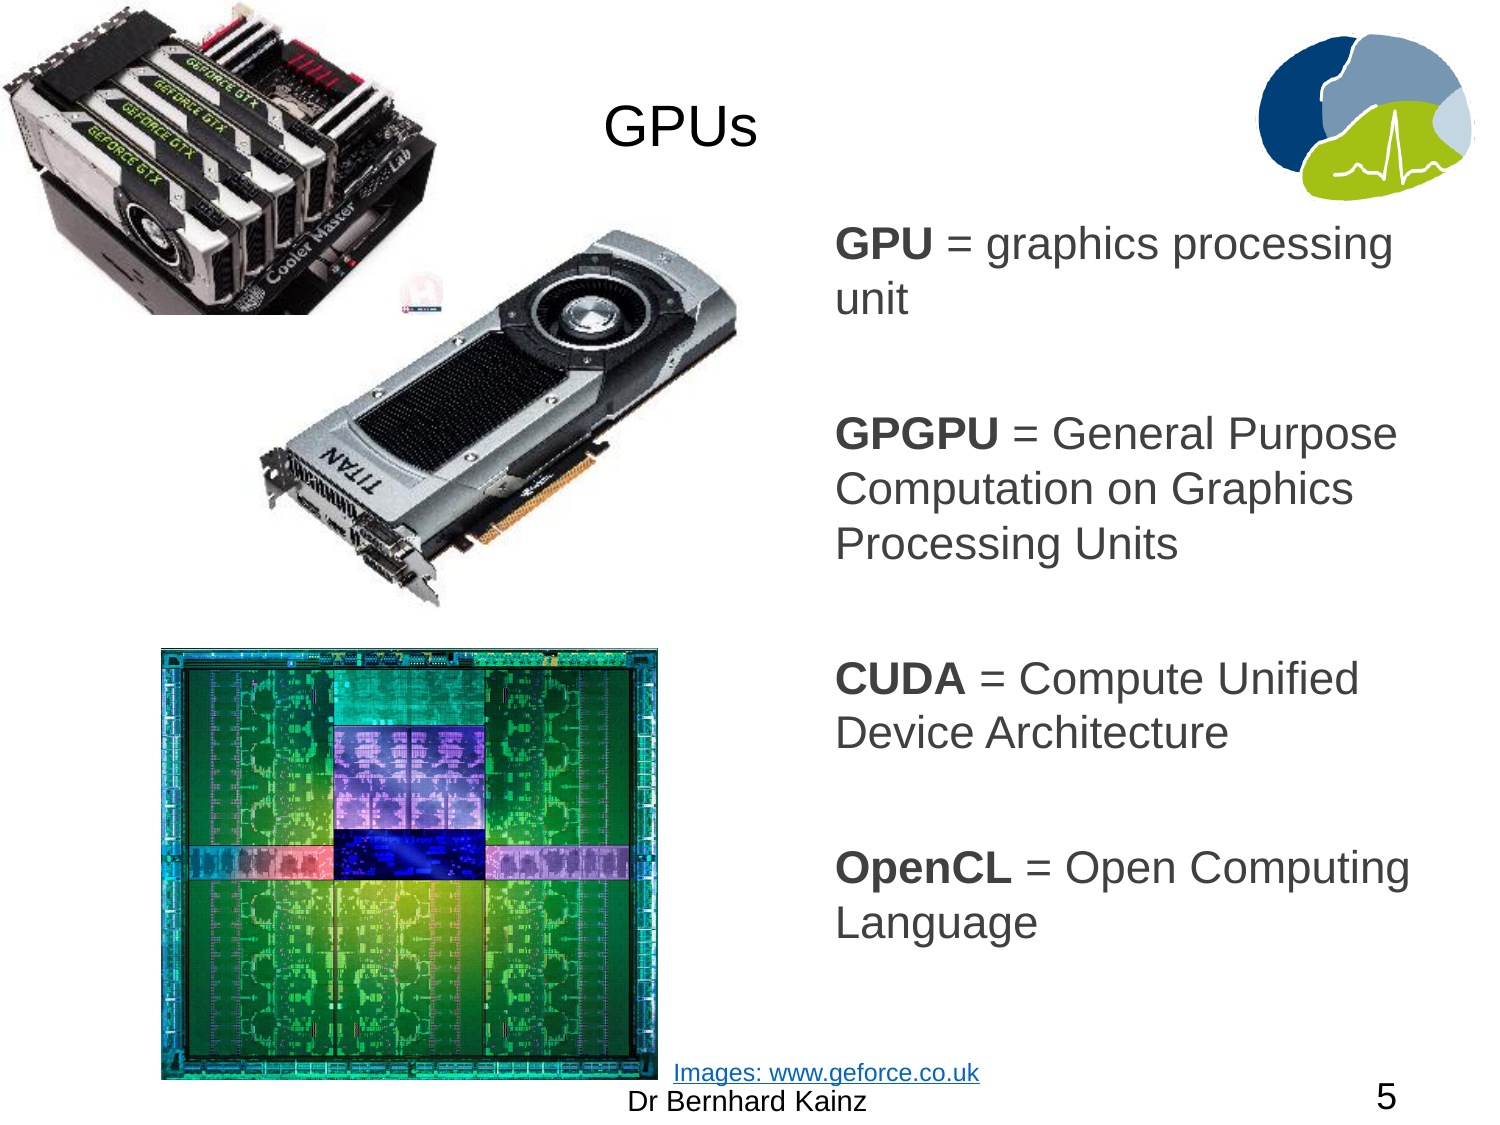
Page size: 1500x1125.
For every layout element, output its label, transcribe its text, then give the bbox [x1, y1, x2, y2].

title GPUs [443, 36, 1248, 210]
picture [161, 648, 658, 1080]
picture [0, 0, 743, 612]
list GPU = graphics processing unit GPGPU = General Purpose Computation on Graphics Processing Units CUDA = Compute Unified Device Architecture OpenCL = Open Computing Language [827, 206, 1466, 1002]
picture [161, 1038, 166, 1047]
text_box Images: www.geforce.co.uk [658, 1049, 996, 1094]
